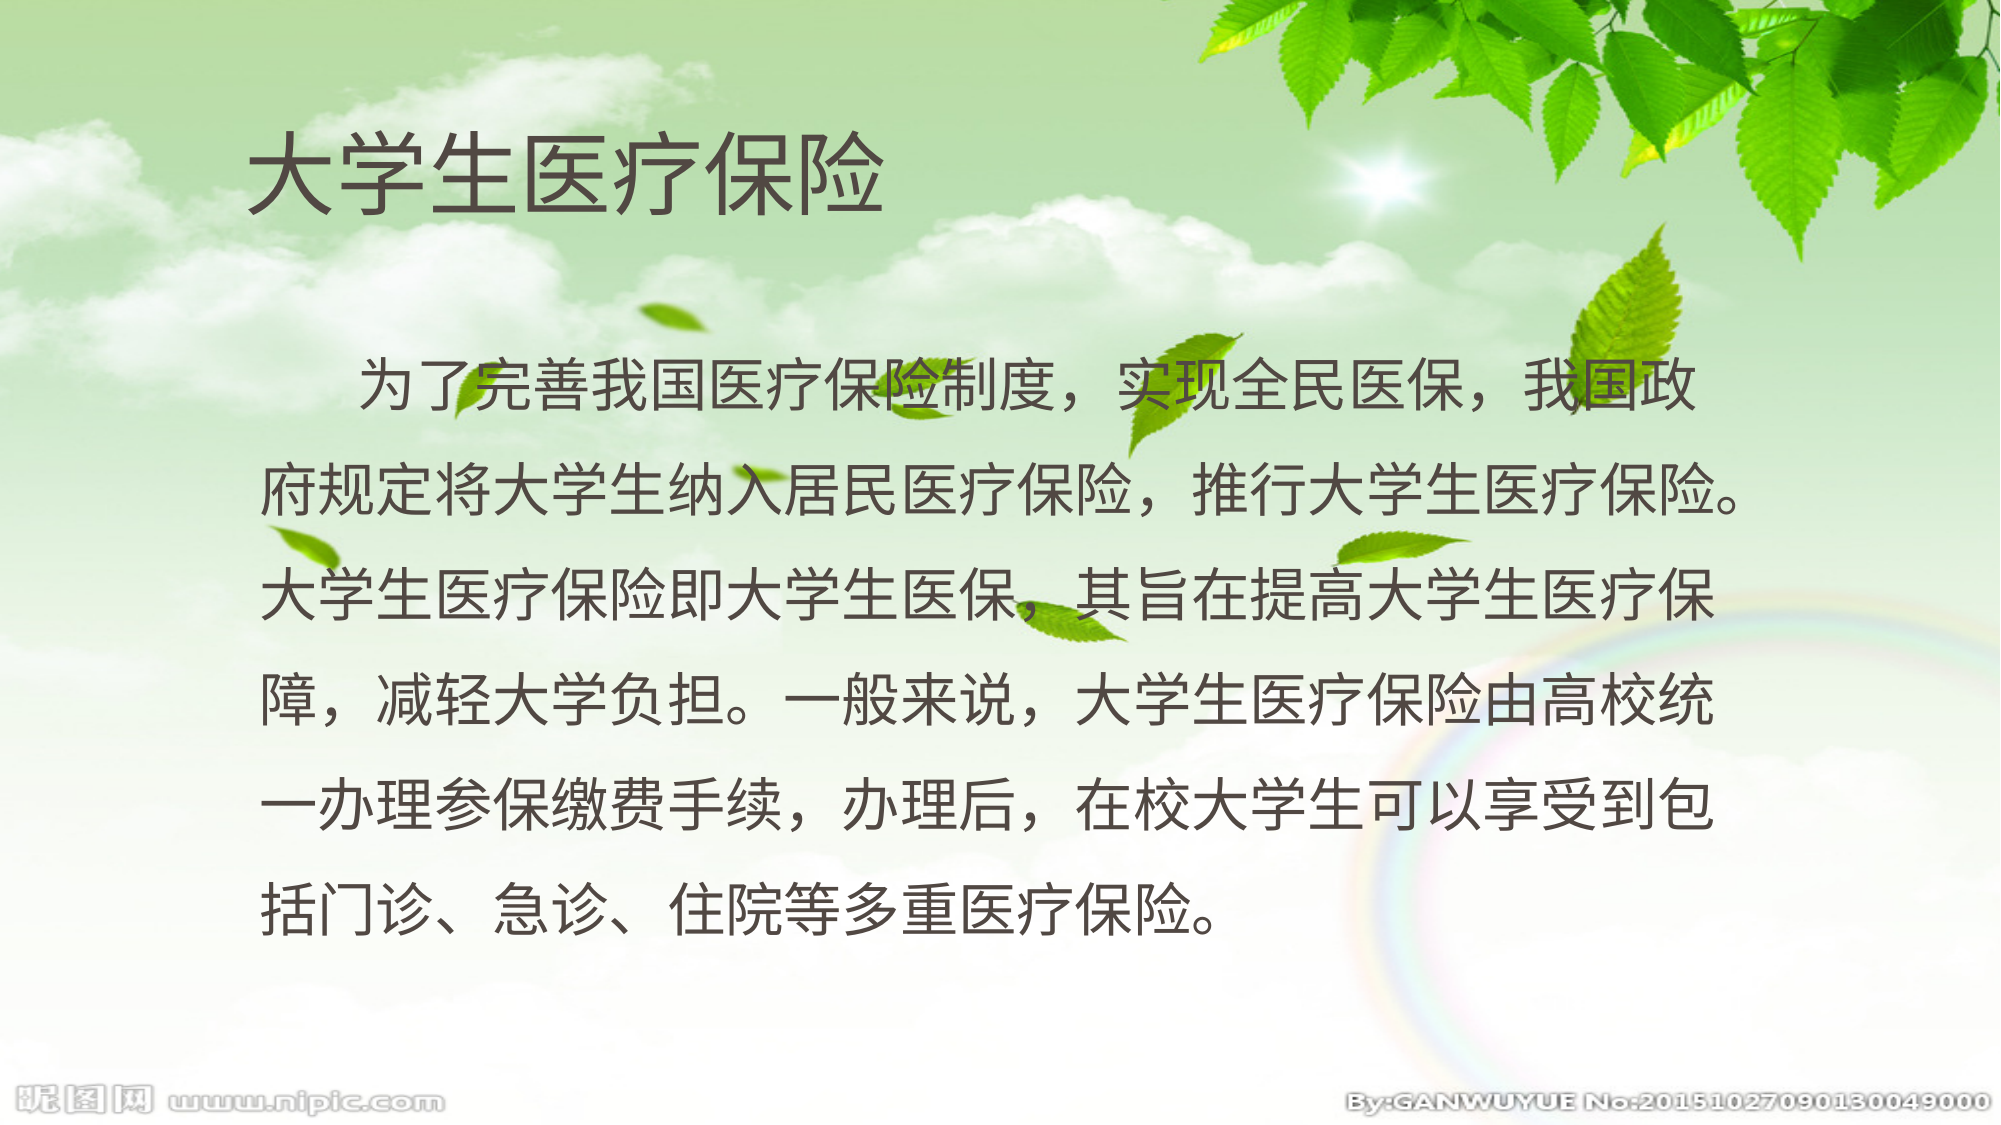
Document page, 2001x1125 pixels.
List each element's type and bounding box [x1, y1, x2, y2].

chart [181, 262, 1819, 1013]
picture [0, 0, 2000, 1125]
